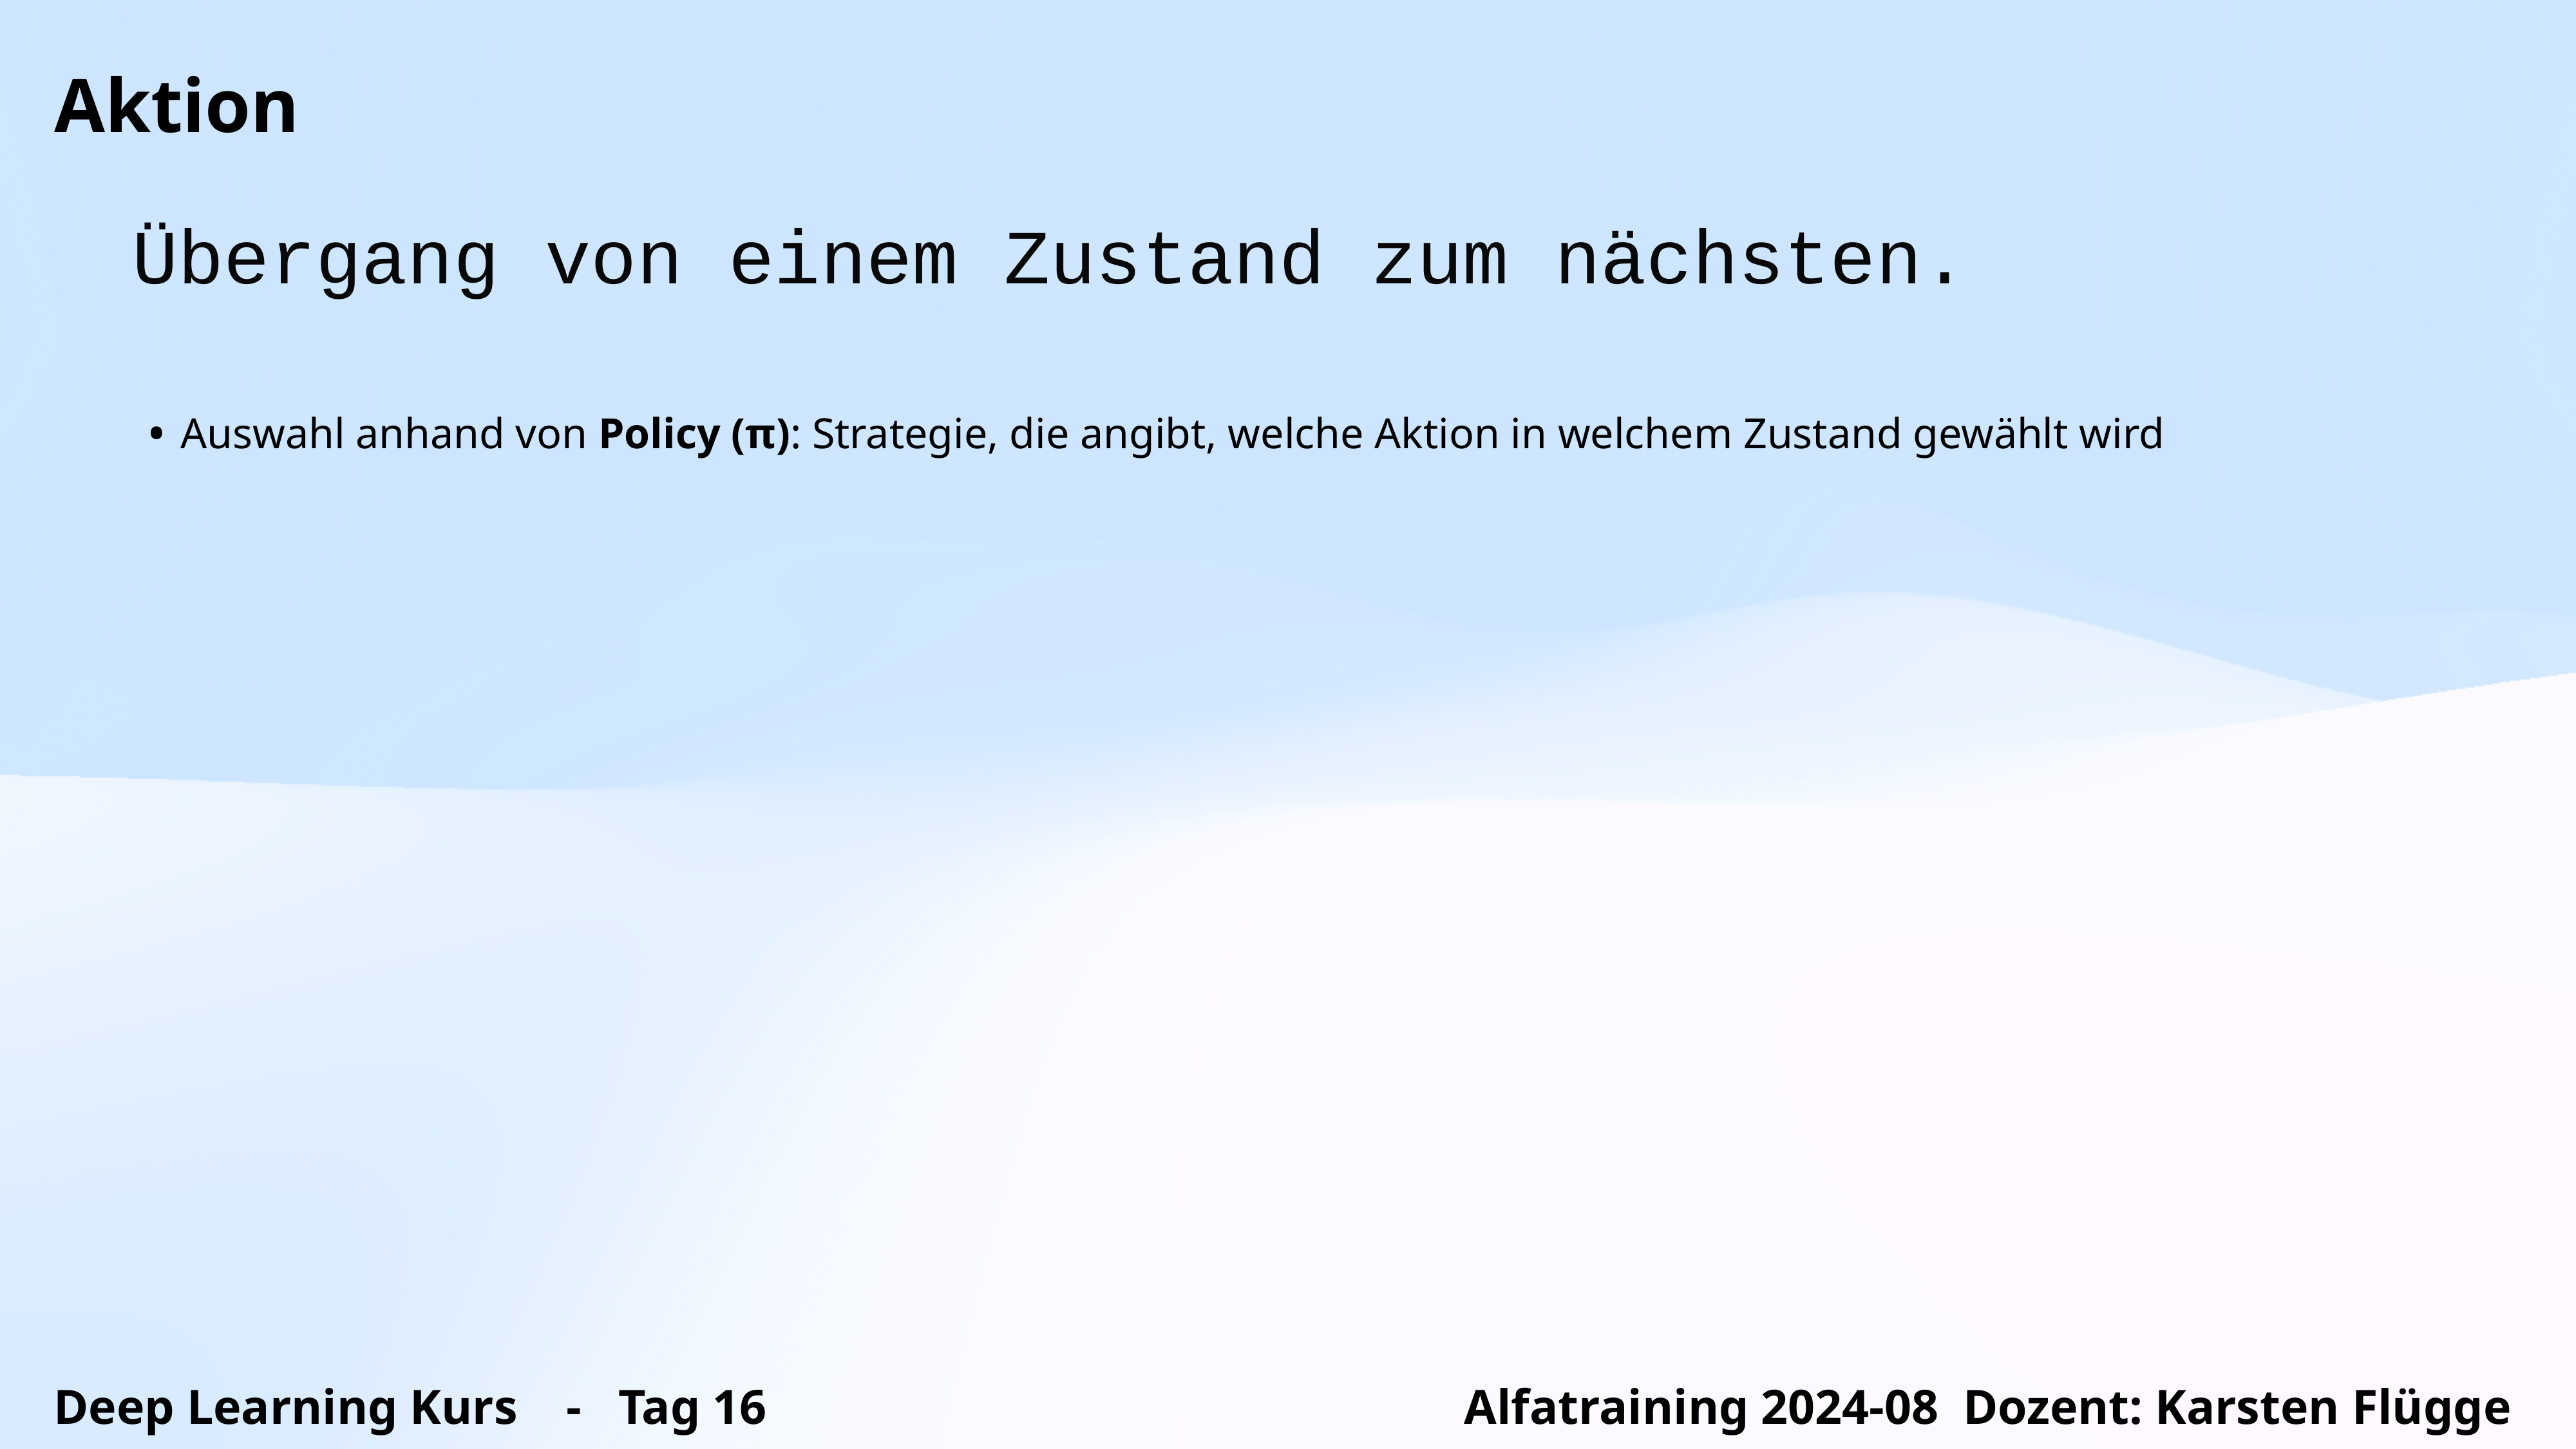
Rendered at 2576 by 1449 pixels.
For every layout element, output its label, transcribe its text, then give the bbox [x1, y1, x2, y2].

subtitle Aktion [48, 52, 2371, 160]
list Deep Learning Kurs - Tag 16 Alfatraining 2024-08 Dozent: Karsten Flügge [48, 1371, 2528, 1440]
picture [0, 0, 2576, 1449]
text_box Übergang von einem Zustand zum nächsten. Auswahl anhand von Policy (π): Strategie, die angibt, welche Aktion in welchem Zustand gewählt wird [127, 202, 2449, 1329]
